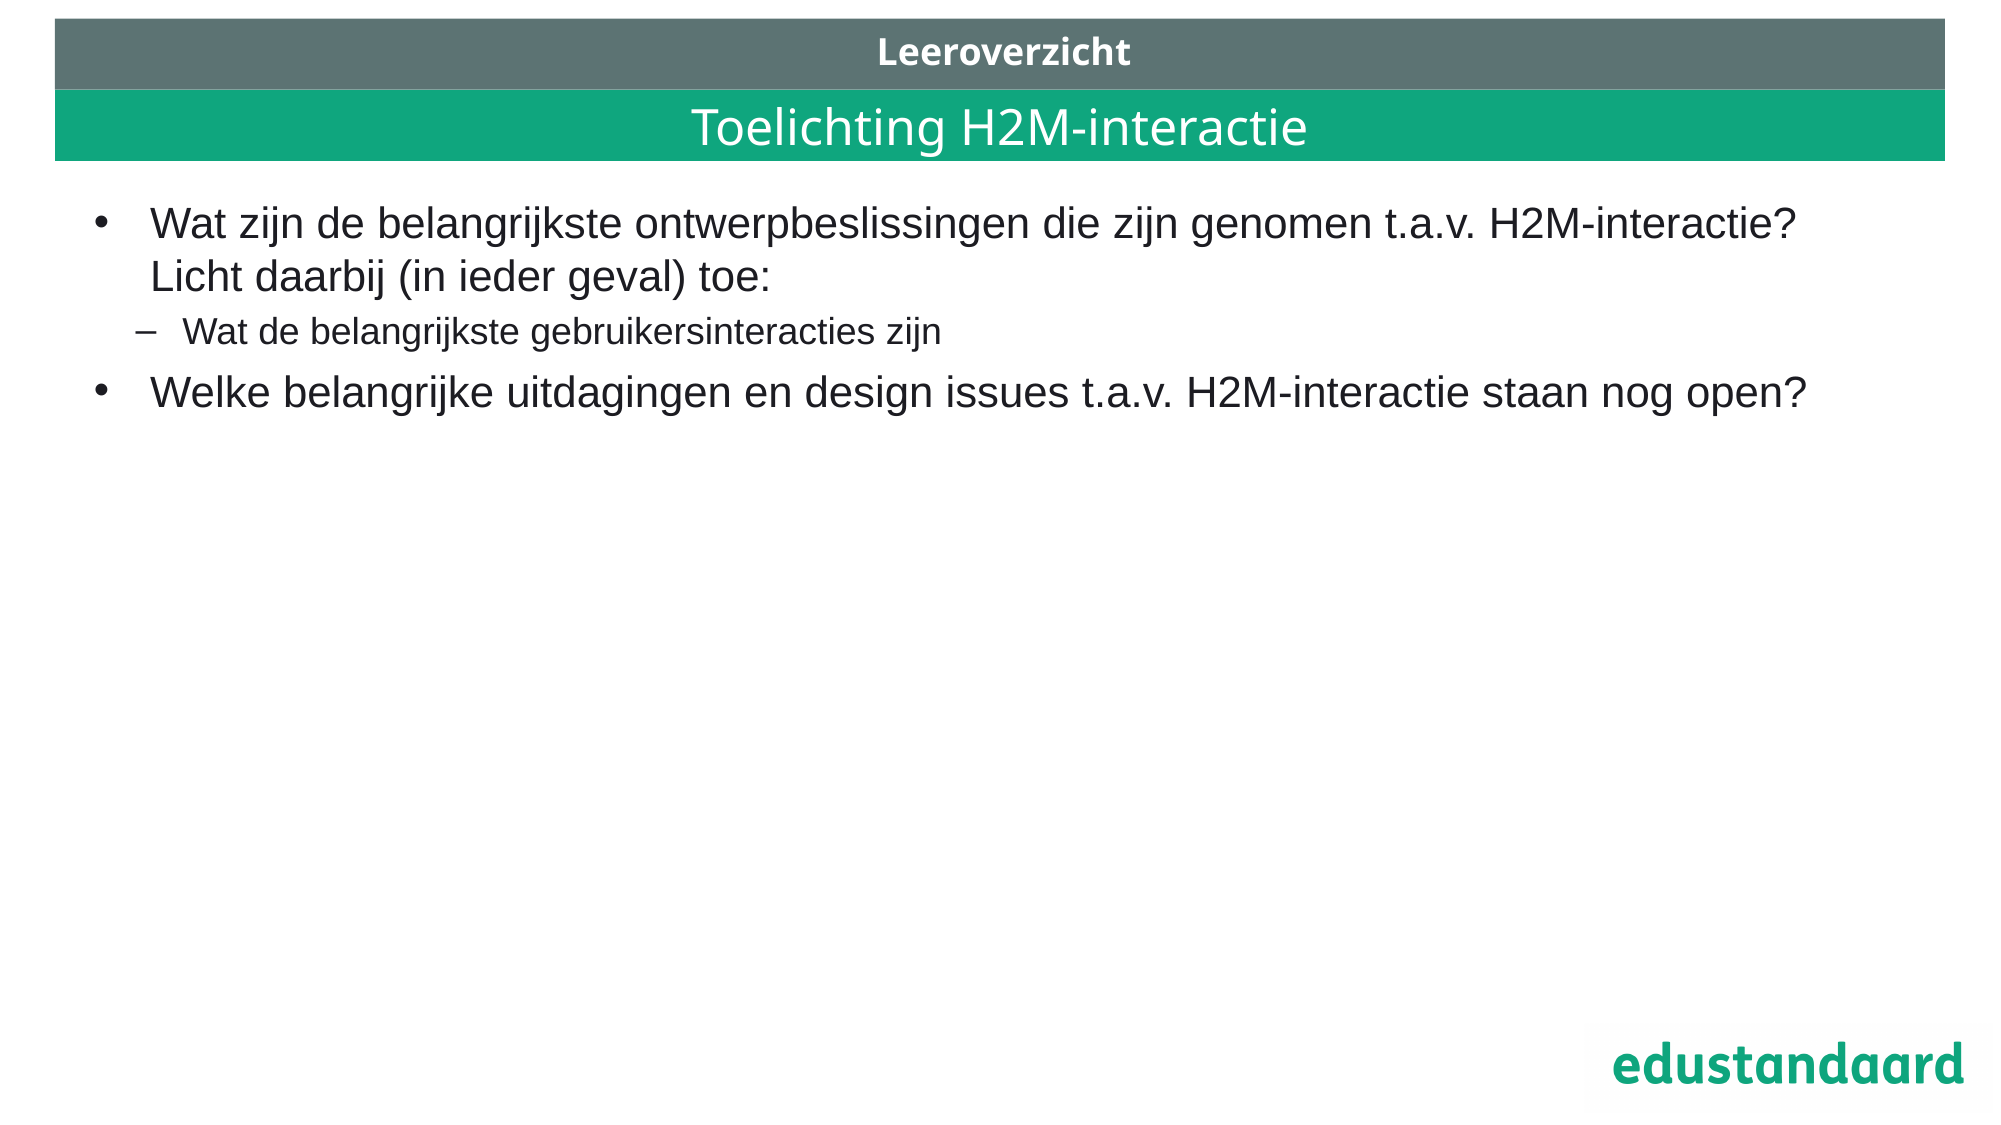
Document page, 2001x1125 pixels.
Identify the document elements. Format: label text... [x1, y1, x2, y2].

list Leeroverzicht [76, 10, 1924, 90]
title Toelichting H2M-interactie [55, 89, 1945, 161]
list Wat zijn de belangrijkste ontwerpbeslissingen die zijn genomen t.a.v. H2M-interactie? Licht daarbij (in ieder geval) toe: Wat de belangrijkste gebruikersinteracties zijn Welke belangrijke uitdagingen en design issues t.a.v. H2M-interactie staan nog open? [55, 179, 1945, 1015]
picture [1584, 1023, 1993, 1113]
